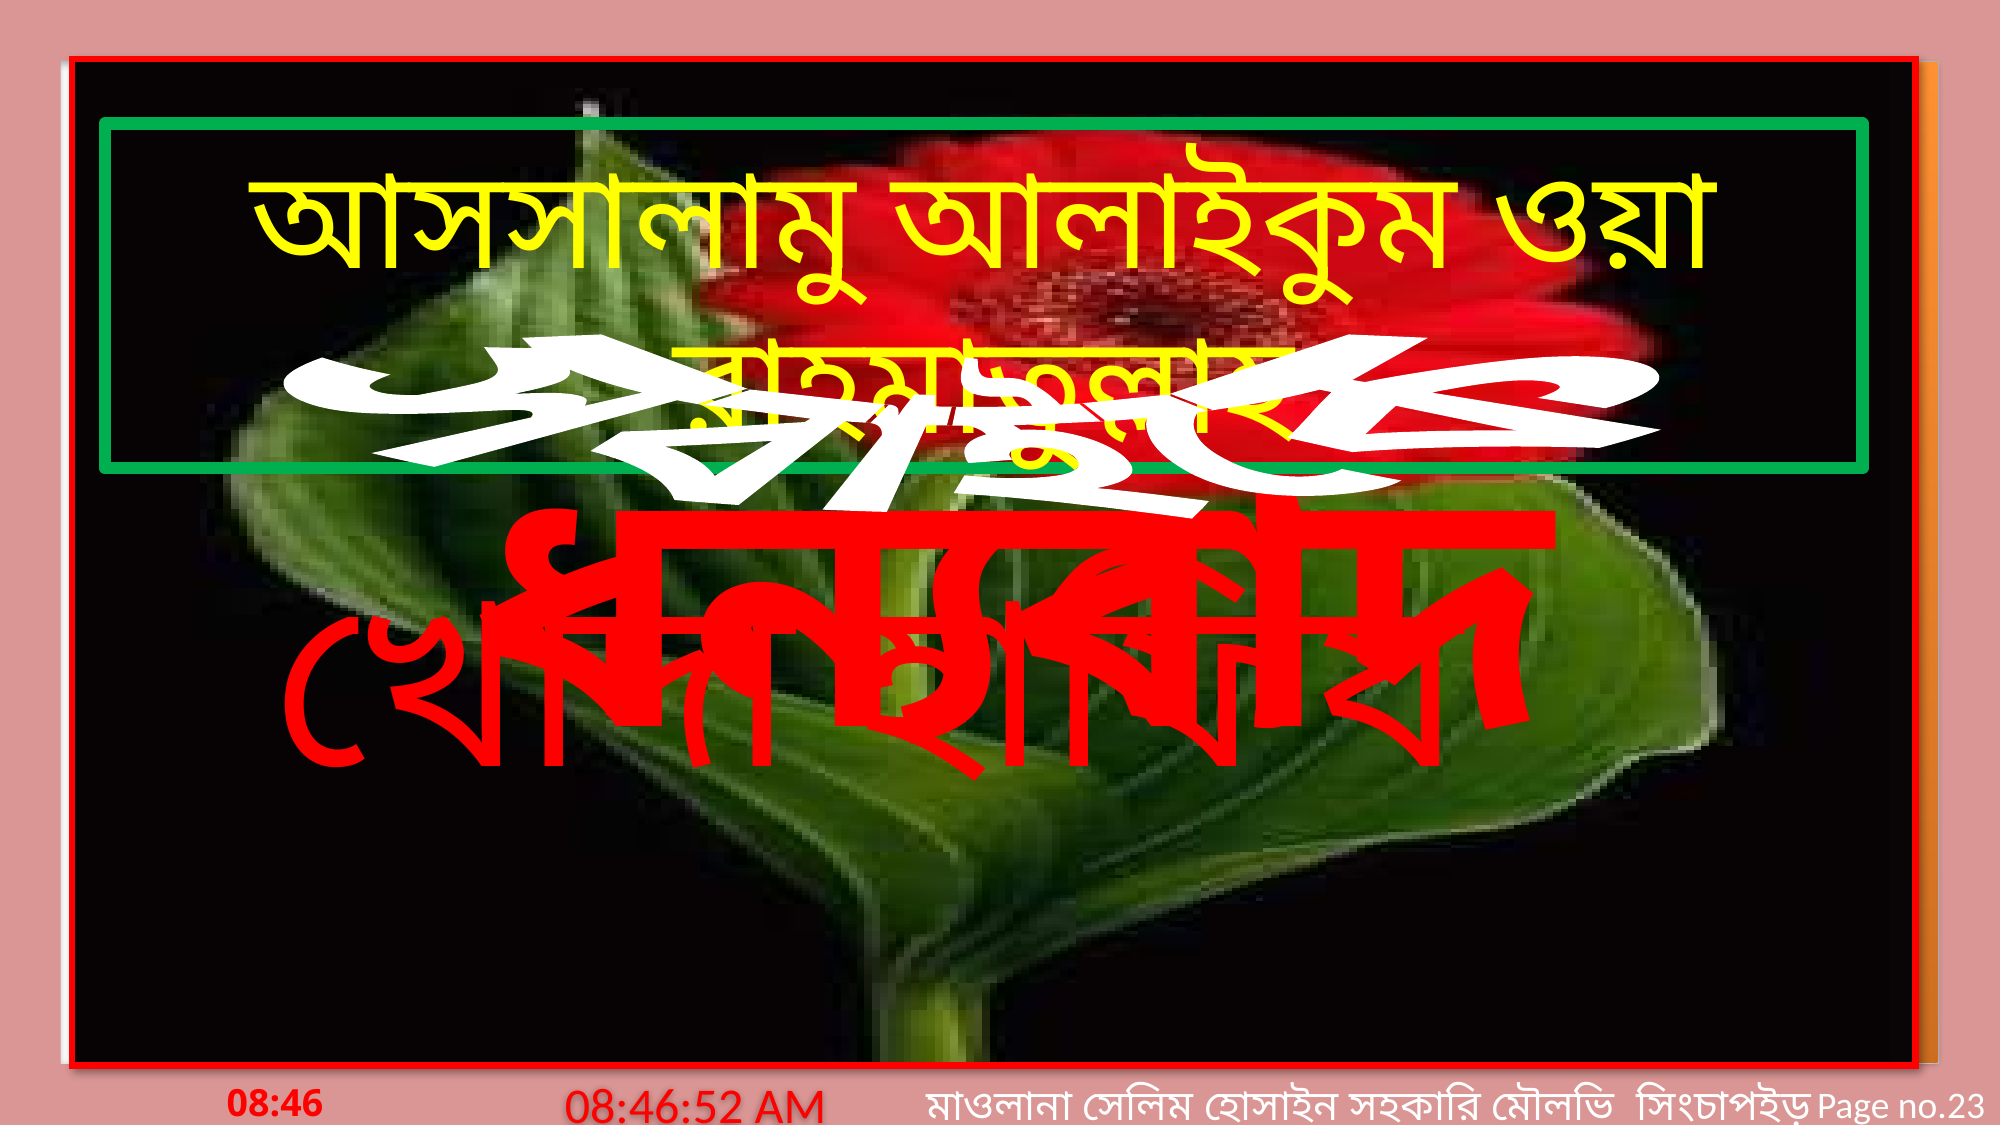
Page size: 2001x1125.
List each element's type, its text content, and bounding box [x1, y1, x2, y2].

text_box [0, 0, 2000, 1074]
text_box 6:10:31 PM [547, 1072, 915, 1125]
text_box মঙ্গলবার, 02 জুন 2020 [0, 1074, 550, 1125]
picture [74, 62, 1913, 1063]
text_box Page no.23 [1838, 1073, 2000, 1125]
text_box [1927, 62, 1938, 1063]
text_box মাওলানা সেলিম হোসাইন সহকারি মৌলভি সিংচাপইড় আলিম মাদ্রাসা। [920, 1072, 1838, 1125]
